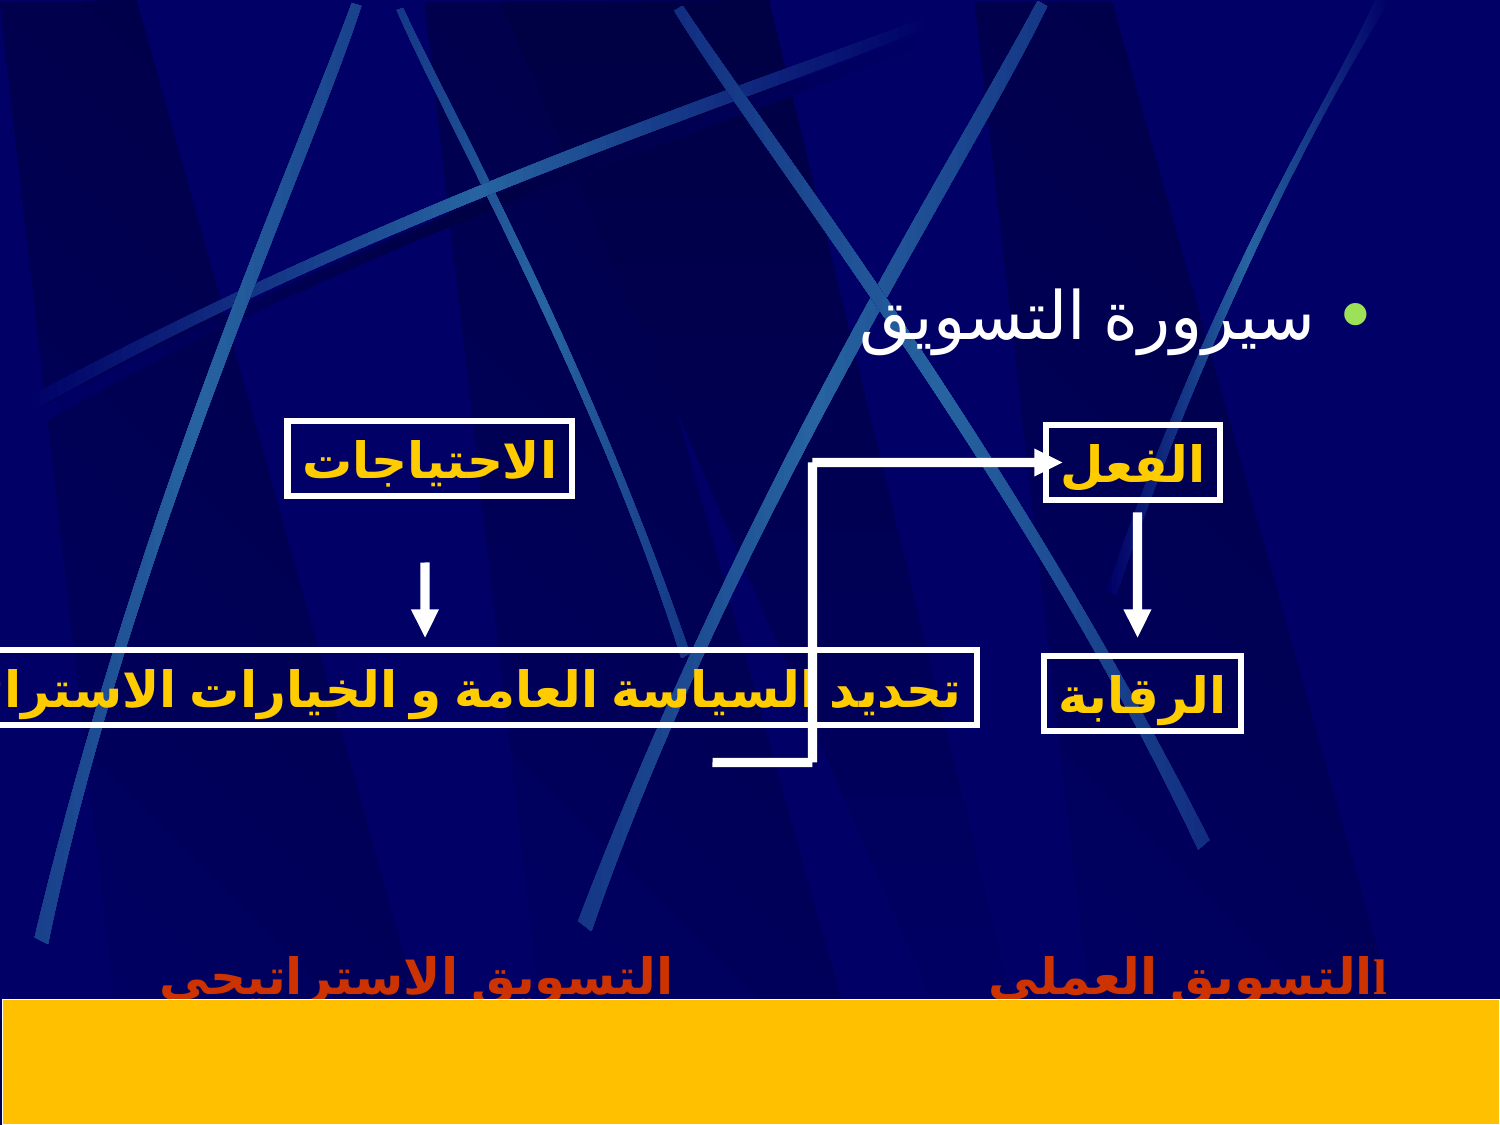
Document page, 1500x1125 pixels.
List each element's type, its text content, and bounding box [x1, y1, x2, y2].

text_box الرقابة [1044, 656, 1241, 731]
text_box التسويق العمليl [974, 937, 1402, 999]
text_box [418, 562, 432, 638]
text_box تحديد السياسة العامة و الخيارات الاستراتيجية [813, 649, 977, 725]
text_box التسويق الاستراتيجي [145, 937, 689, 999]
text_box الاحتياجات [287, 421, 573, 497]
text_box الفعل [1045, 424, 1221, 500]
text_box [812, 456, 1063, 469]
text_box [1131, 512, 1144, 638]
text_box [2, 999, 1500, 1125]
text_box تحديد السياسة العامة و الخيارات الاستراتيجية [0, 649, 812, 725]
list سيرورة التسويق [112, 275, 1388, 363]
